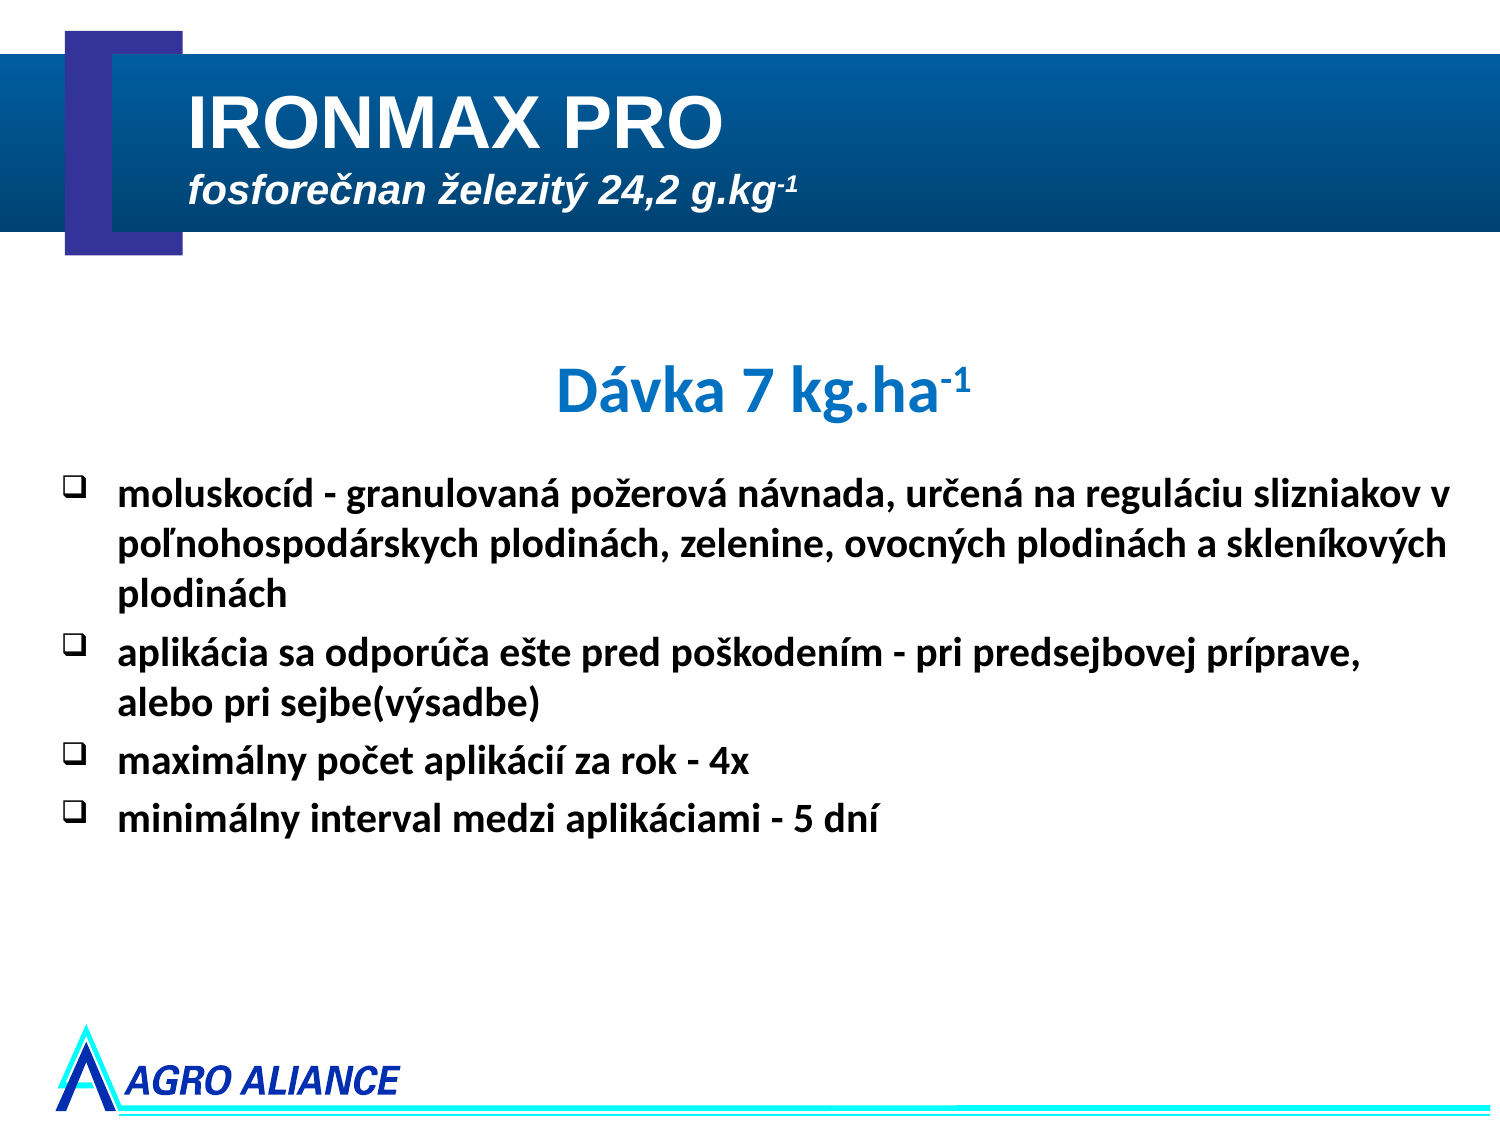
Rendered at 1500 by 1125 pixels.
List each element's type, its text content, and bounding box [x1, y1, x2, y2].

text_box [0, 30, 1500, 256]
picture [45, 1012, 1500, 1125]
text_box Dávka 7 kg.ha-1 moluskocíd - granulovaná požerová návnada, určená na reguláciu slizniakov v poľnohospodárskych plodinách, zelenine, ovocných plodinách a skleníkových plodinách aplikácia sa odporúča ešte pred poškodením - pri predsejbovej príprave, alebo pri sejbe(výsadbe) maximálny počet aplikácií za rok - 4x minimálny interval medzi aplikáciami - 5 dní [45, 338, 1483, 1001]
